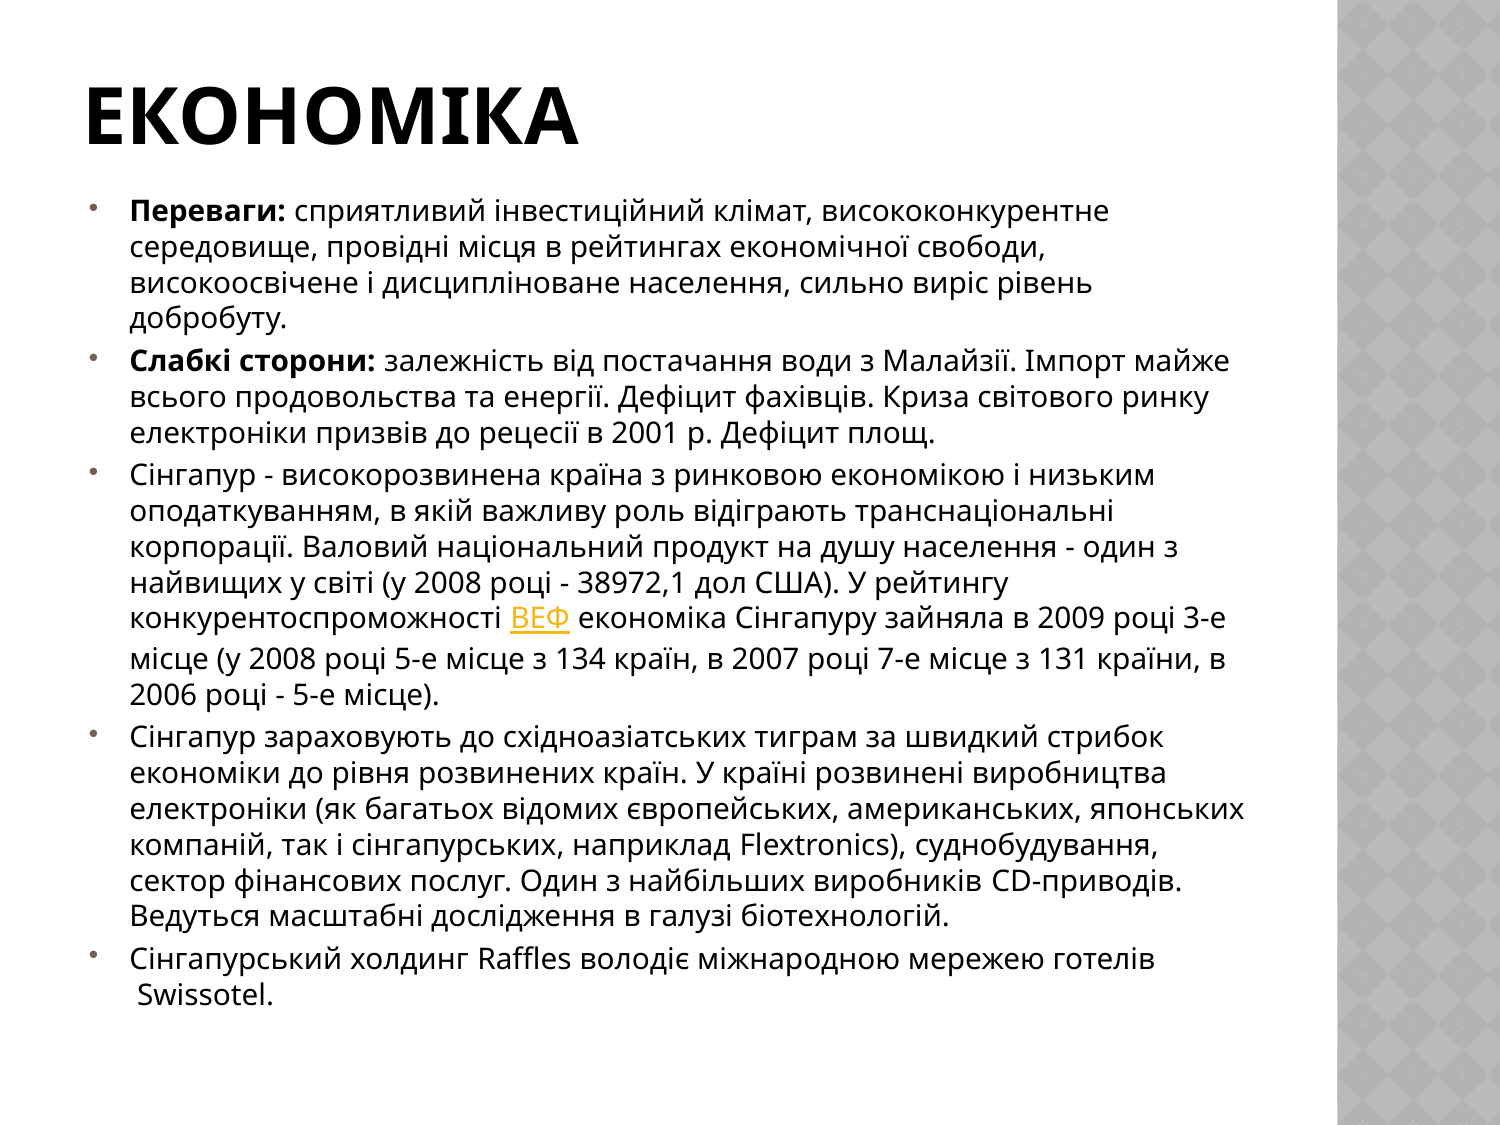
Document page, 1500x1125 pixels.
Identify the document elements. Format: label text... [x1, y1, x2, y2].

list Переваги: ​​сприятливий інвестиційний клімат, висококонкурентне середовище, провідні місця в рейтингах економічної свободи, високоосвічене і дисципліноване населення, сильно виріс рівень добробуту. Слабкі сторони: залежність від постачання води з Малайзії. Імпорт майже всього продовольства та енергії. Дефіцит фахівців. Криза світового ринку електроніки призвів до рецесії в 2001 р. Дефіцит площ. Сінгапур - високорозвинена країна з ринковою економікою і низьким оподаткуванням, в якій важливу роль відіграють транснаціональні корпорації. Валовий національний продукт на душу населення - один з найвищих у світі (у 2008 році - 38972,1 дол США). У рейтингу конкурентоспроможності ВЕФ економіка Сінгапуру зайняла в 2009 році 3-е місце (у 2008 році 5-е місце з 134 країн, в 2007 році 7-е місце з 131 країни, в 2006 році - 5-е місце). Сінгапур зараховують до східноазіатських тиграм за швидкий стрибок економіки до рівня розвинених країн. У країні розвинені виробництва електроніки (як багатьох відомих європейських, американських, японських компаній, так і сінгапурських, наприклад Flextronics), суднобудування, сектор фінансових послуг. Один з найбільших виробників CD-приводів. Ведуться масштабні дослідження в галузі біотехнологій. Сінгапурський холдинг Raffles володіє міжнародною мережею готелів Swissotel. [75, 184, 1263, 1059]
title Економіка [75, 52, 1263, 161]
